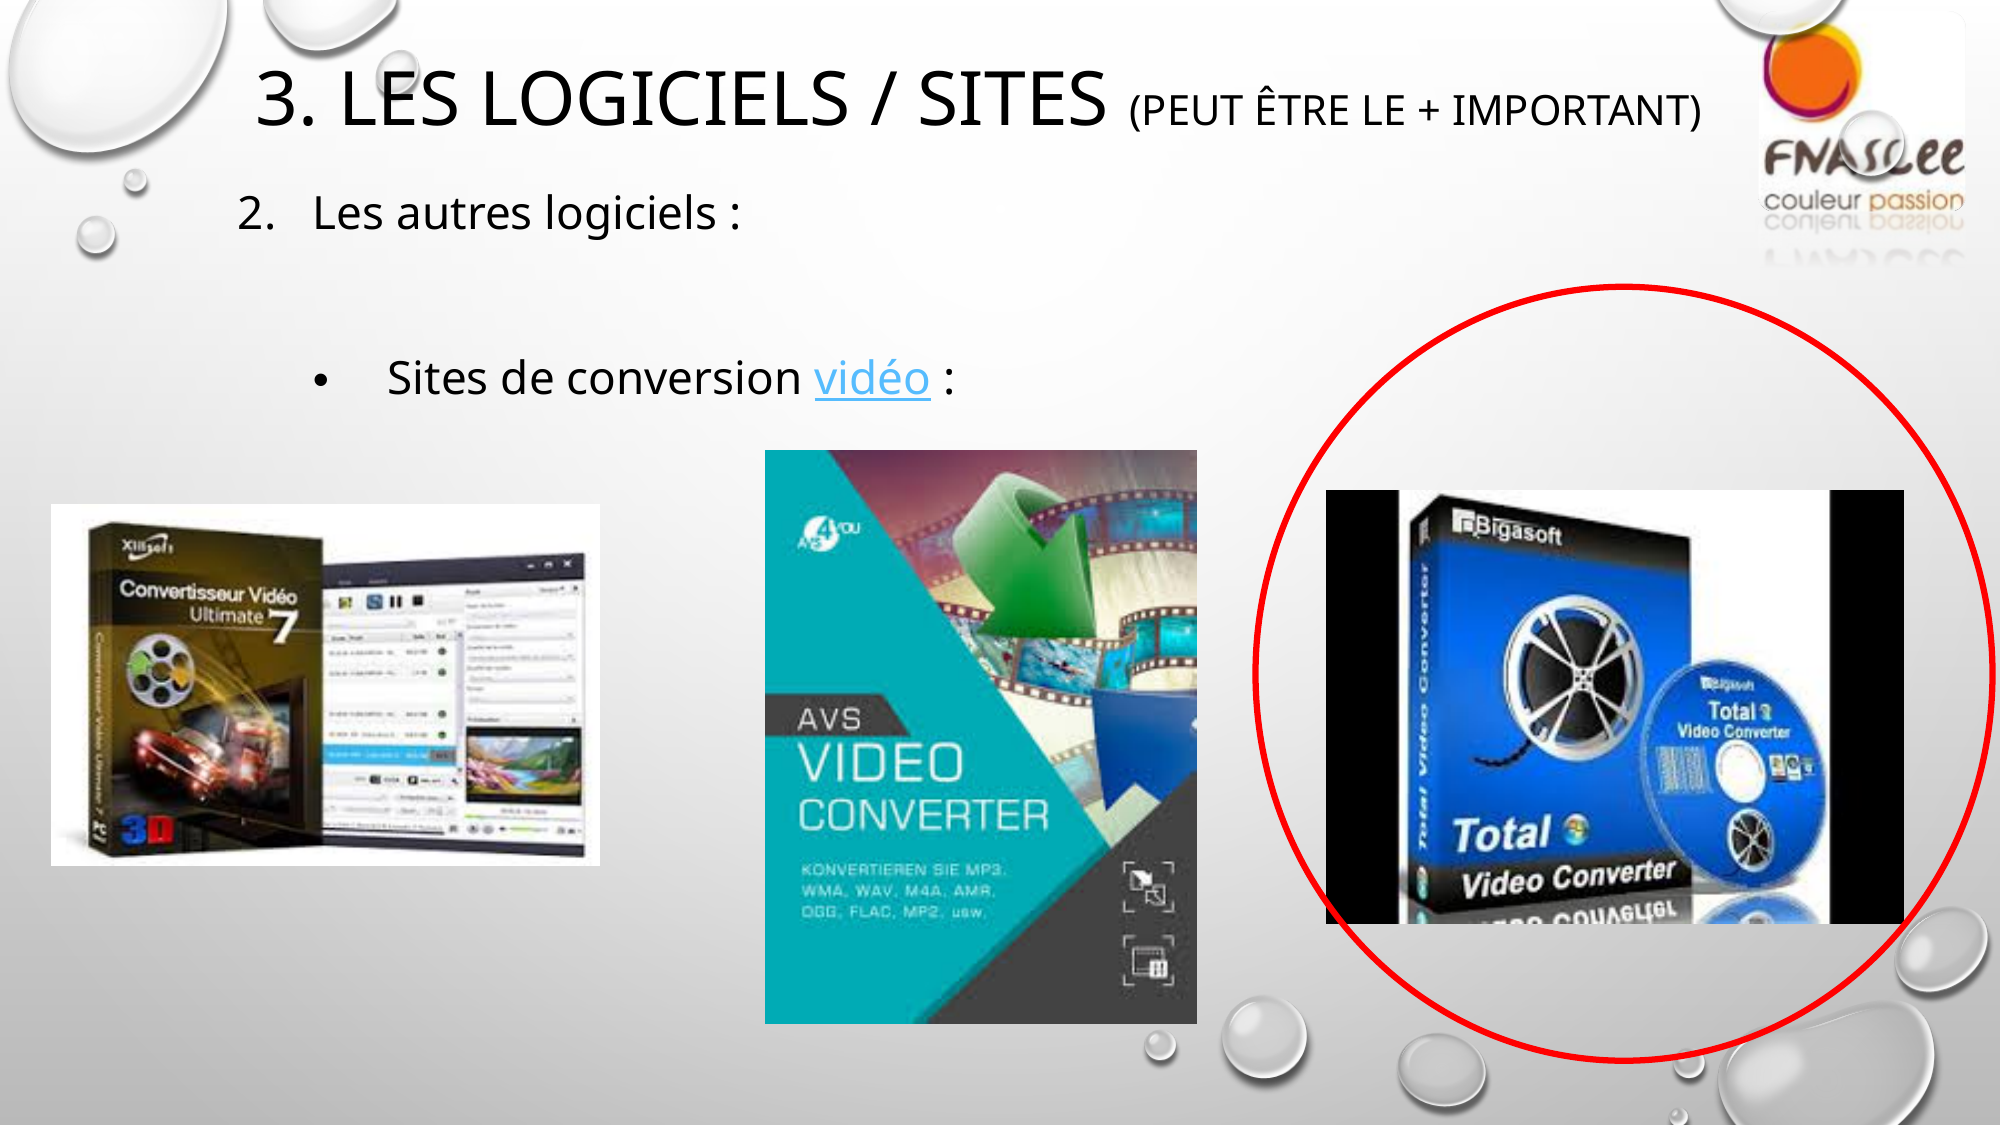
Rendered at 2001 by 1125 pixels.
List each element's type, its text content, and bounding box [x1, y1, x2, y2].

title 3. Les logiciels / SITES (peut être le + important) [128, 50, 1830, 152]
text_box [1349, 933, 1900, 1063]
text_box Les autres logiciels : Sites de conversion vidéo : [148, 176, 1949, 509]
picture [0, 0, 2000, 1125]
text_box [1254, 285, 1994, 922]
